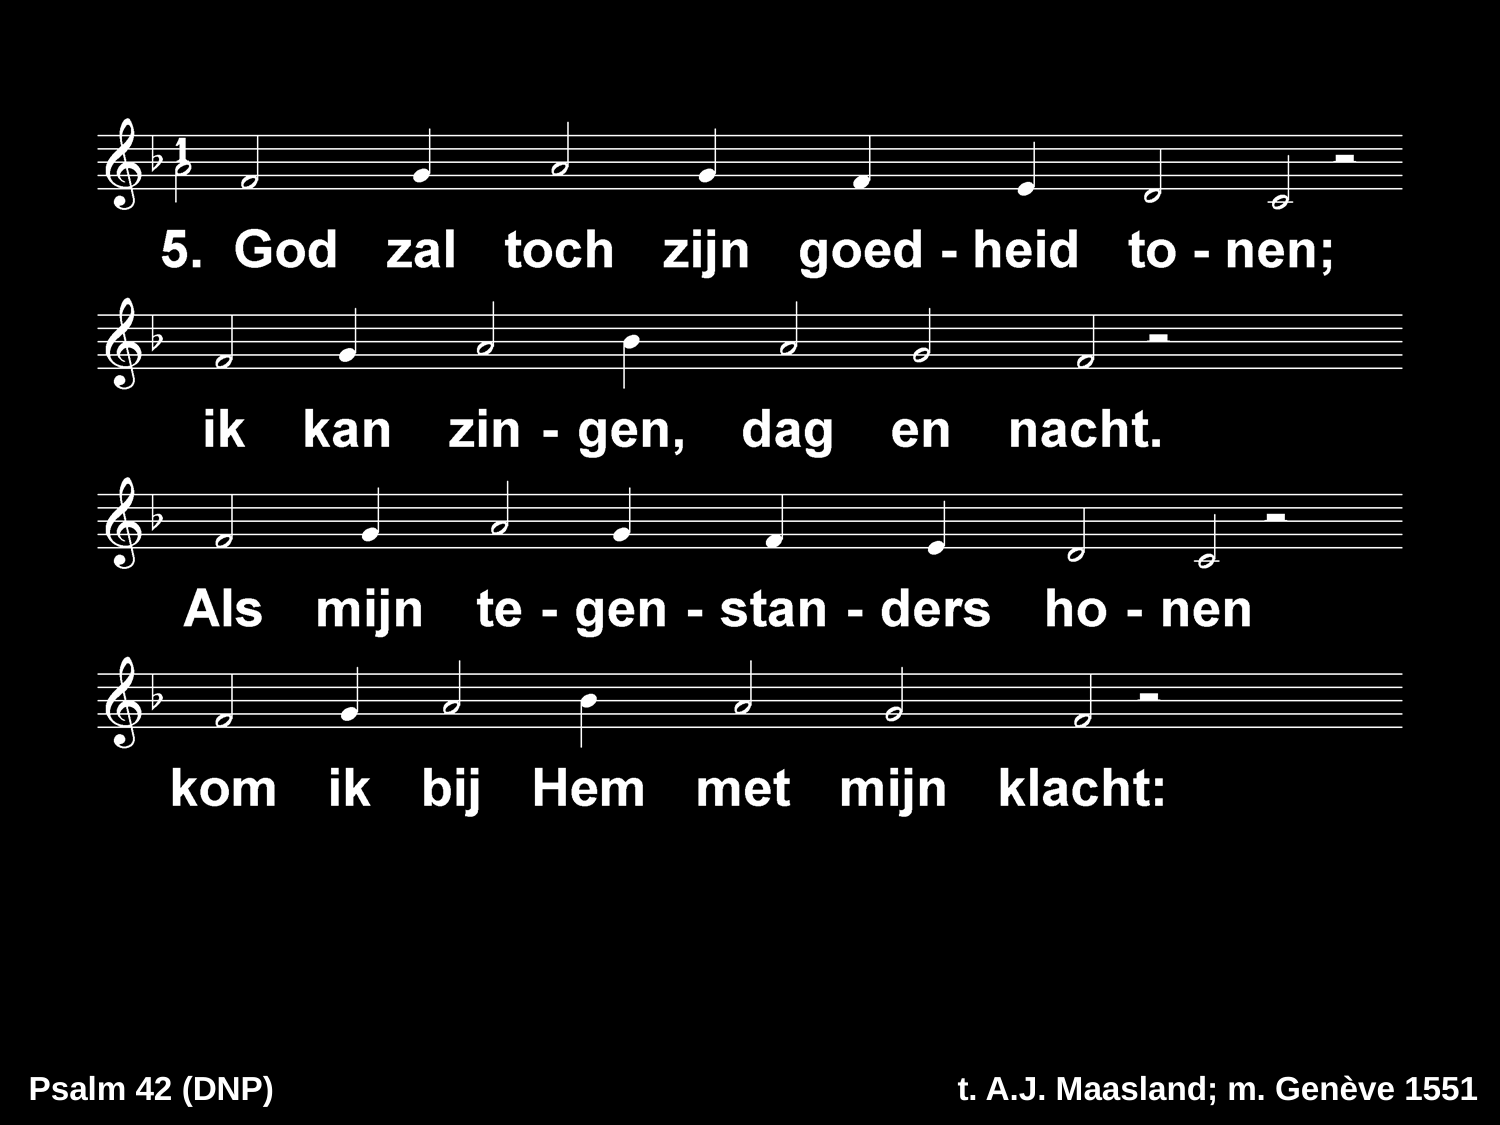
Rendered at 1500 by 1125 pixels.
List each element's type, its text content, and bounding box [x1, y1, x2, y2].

picture [83, 104, 1417, 832]
text_box Psalm 42 (DNP) t. A.J. Maasland; m. Genève 1551 [13, 1059, 1495, 1115]
